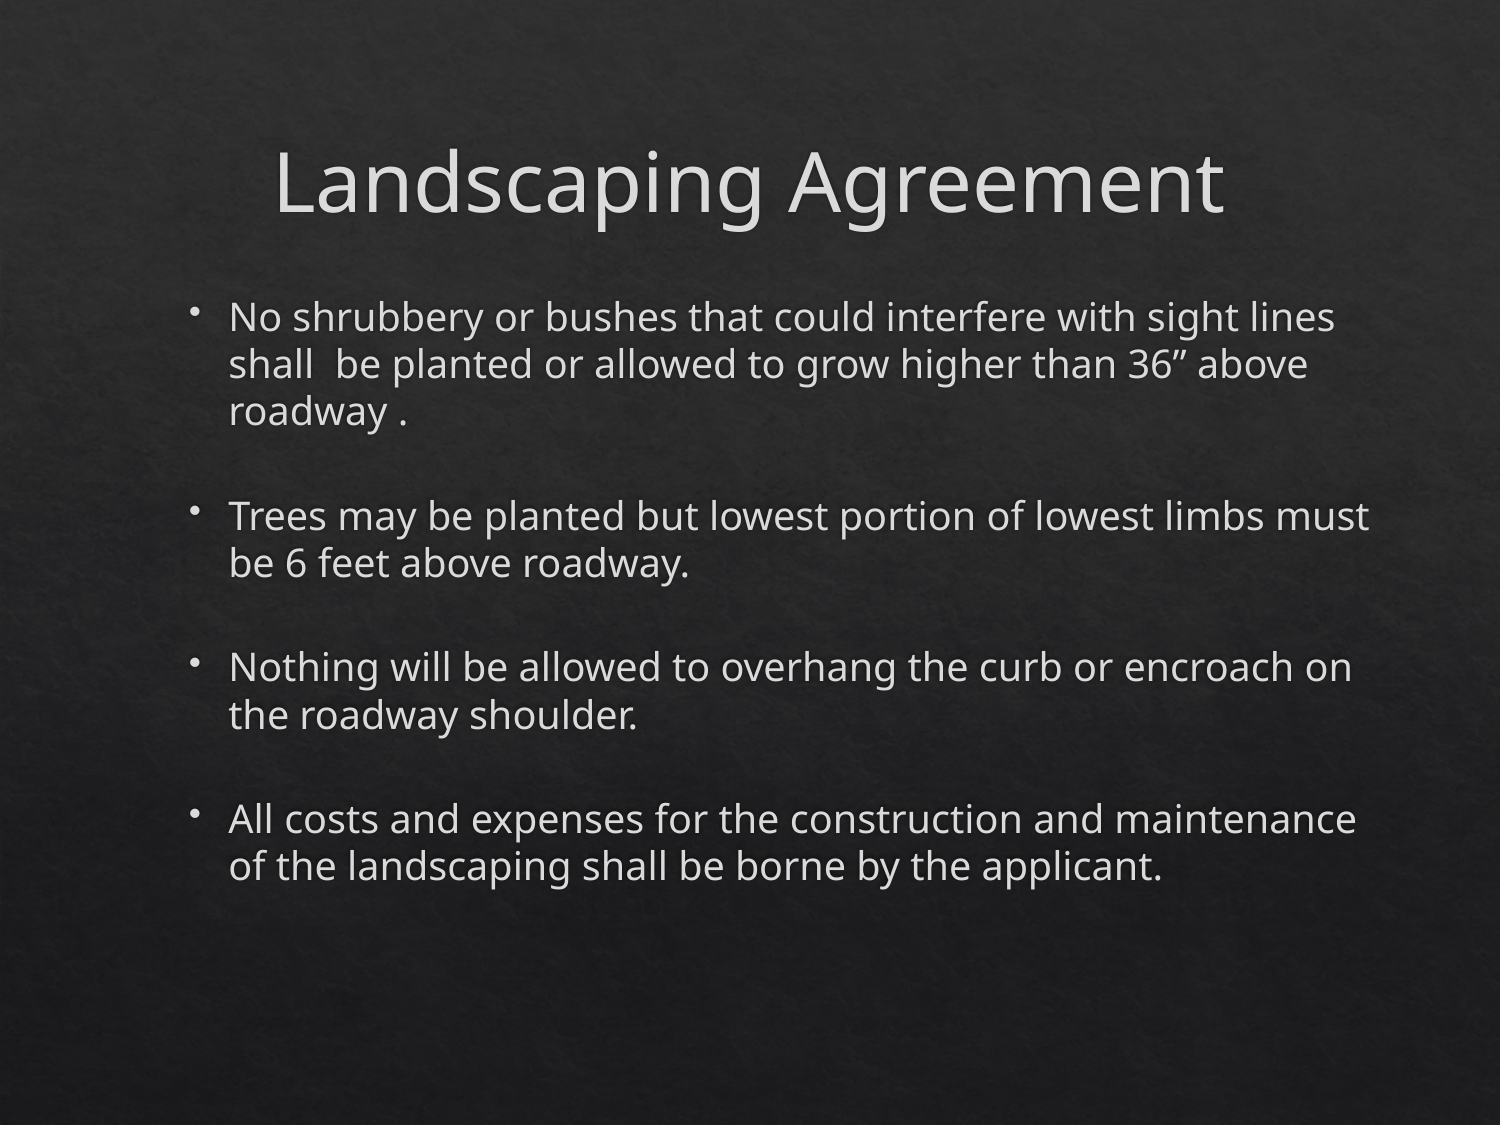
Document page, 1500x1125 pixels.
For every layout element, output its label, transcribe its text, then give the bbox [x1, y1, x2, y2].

list No shrubbery or bushes that could interfere with sight lines shall be planted or allowed to grow higher than 36” above roadway . Trees may be planted but lowest portion of lowest limbs must be 6 feet above roadway. Nothing will be allowed to overhang the curb or encroach on the roadway shoulder. All costs and expenses for the construction and maintenance of the landscaping shall be borne by the applicant. [112, 284, 1387, 950]
title Landscaping Agreement [112, 99, 1387, 260]
